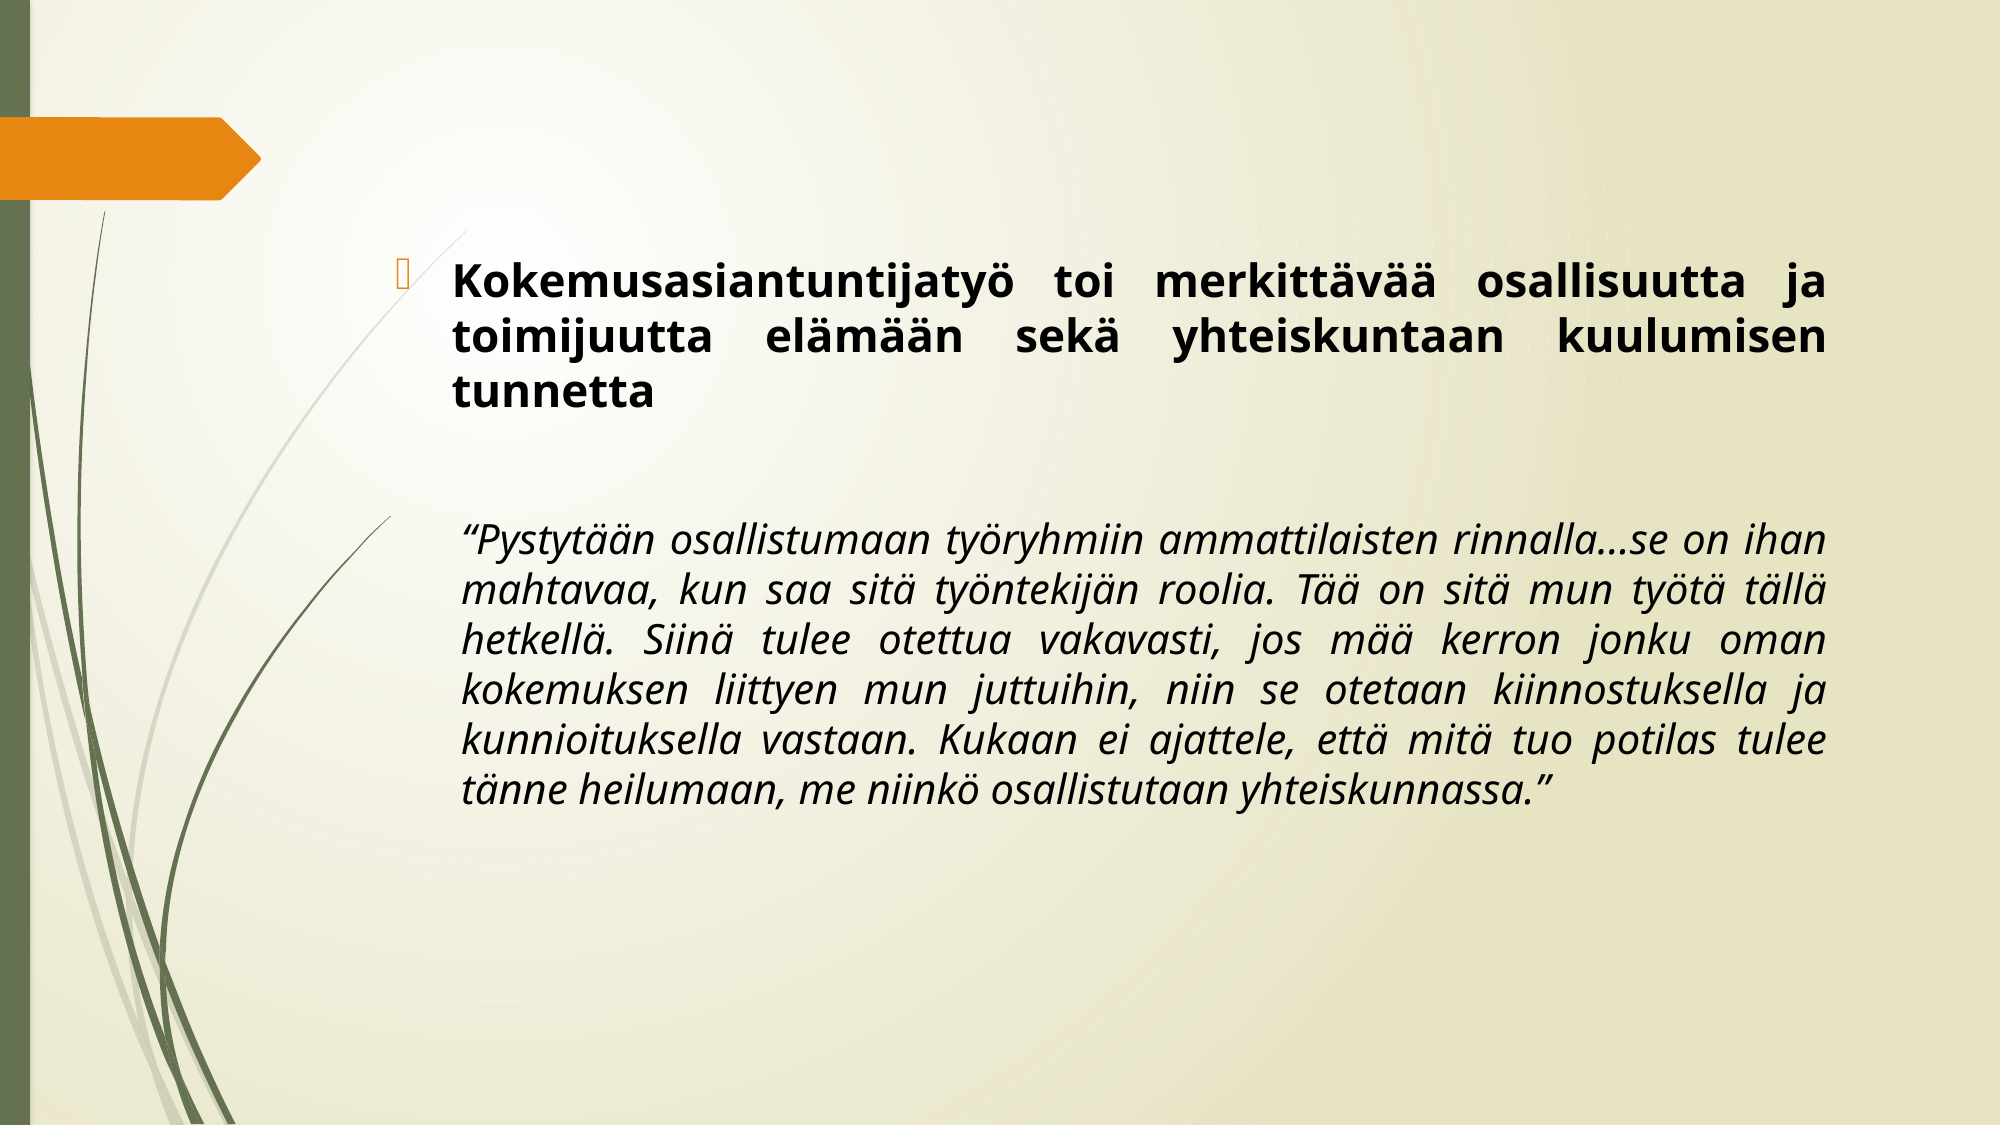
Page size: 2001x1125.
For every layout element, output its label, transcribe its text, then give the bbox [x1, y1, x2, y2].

list Kokemusasiantuntijatyö toi merkittävää osallisuutta ja toimijuutta elämään sekä yhteiskuntaan kuulumisen tunnetta “Pystytään osallistumaan työryhmiin ammattilaisten rinnalla...se on ihan mahtavaa, kun saa sitä työntekijän roolia. Tää on sitä mun työtä tällä hetkellä. Siinä tulee otettua vakavasti, jos mää kerron jonku oman kokemuksen liittyen mun juttuihin, niin se otetaan kiinnostuksella ja kunnioituksella vastaan. Kukaan ei ajattele, että mitä tuo potilas tulee tänne heilumaan, me niinkö osallistutaan yhteiskunnassa.” [380, 243, 1843, 972]
